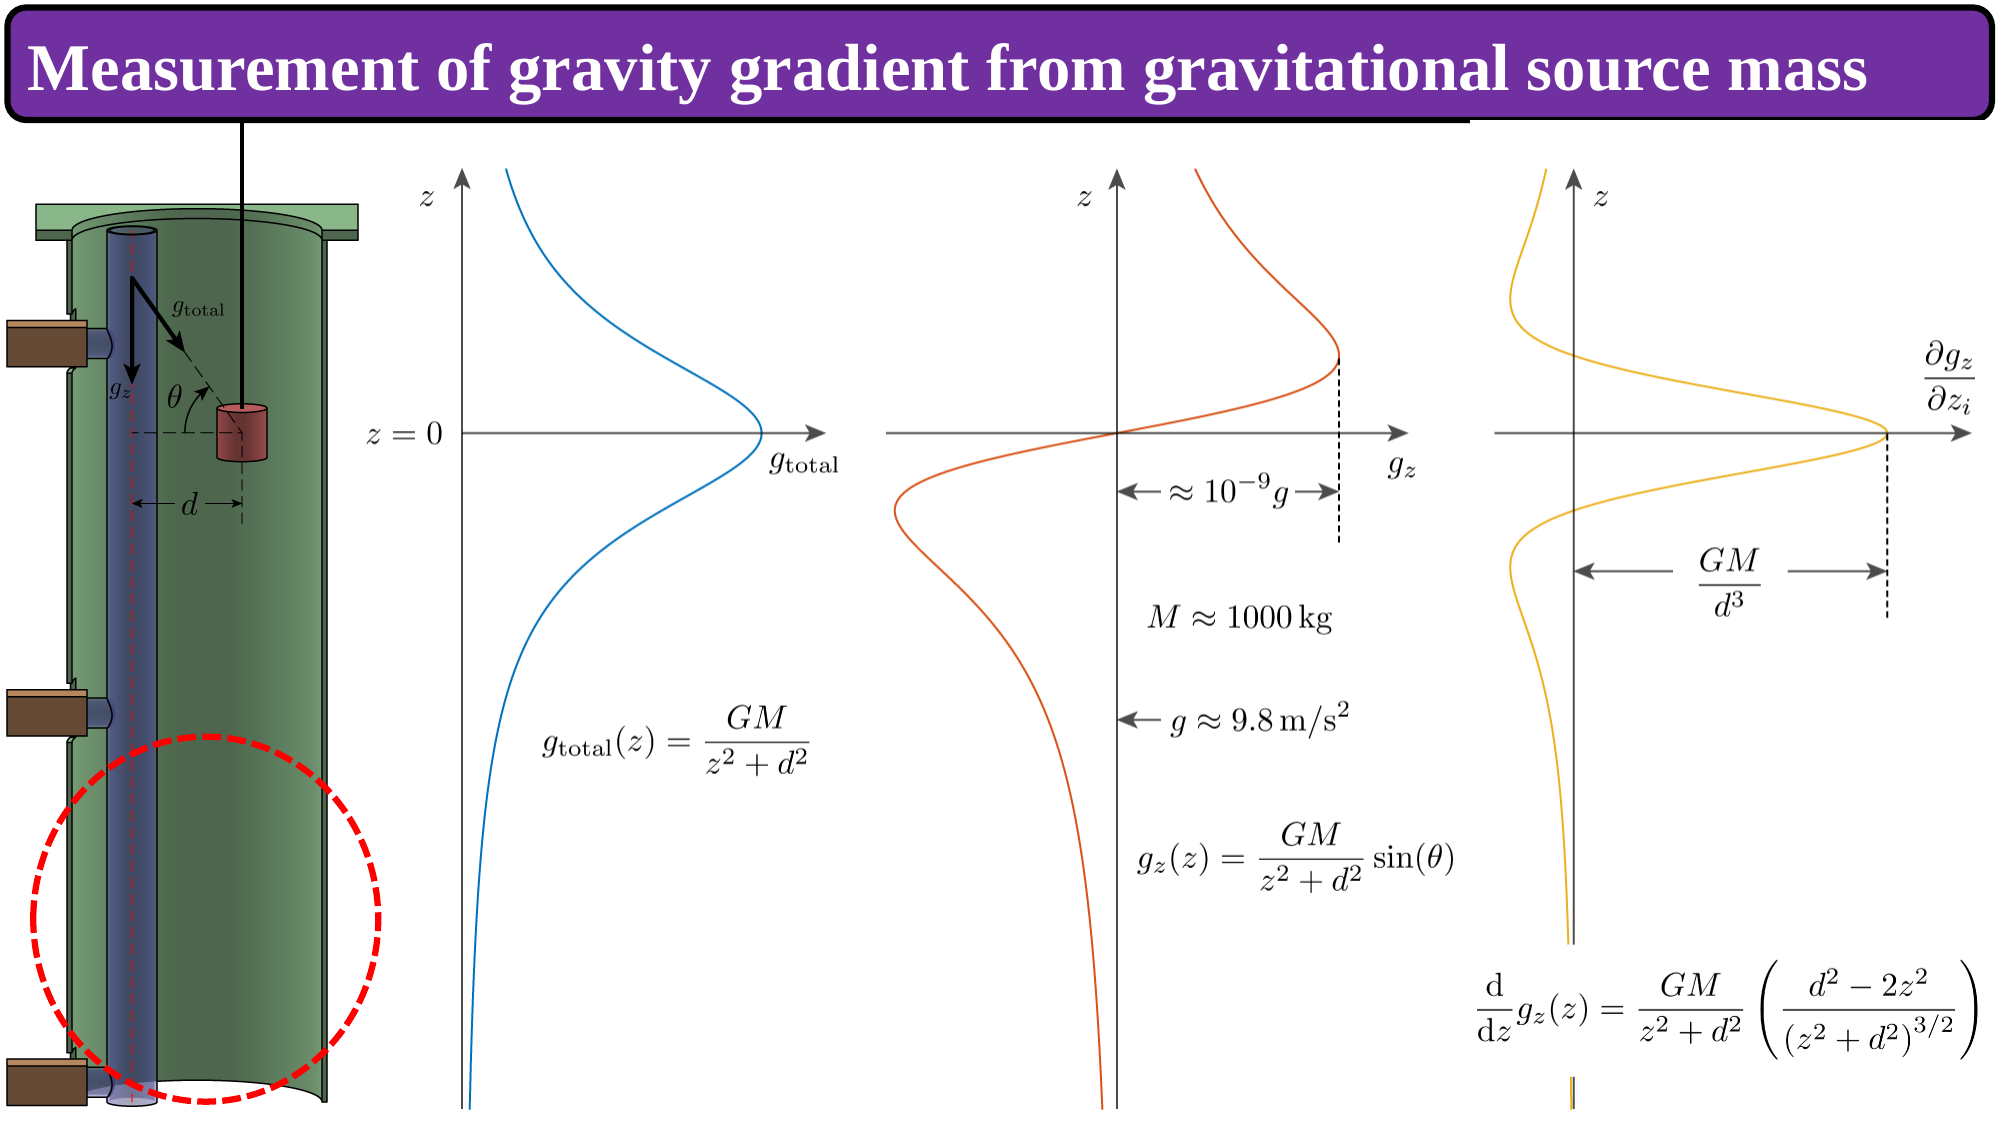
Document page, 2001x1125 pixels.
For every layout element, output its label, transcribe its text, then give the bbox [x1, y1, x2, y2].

picture [1469, 119, 2000, 1125]
picture [0, 119, 855, 1125]
text_box Measurement of gravity gradient from gravitational source mass [6, 6, 1993, 122]
picture [868, 119, 1465, 1125]
